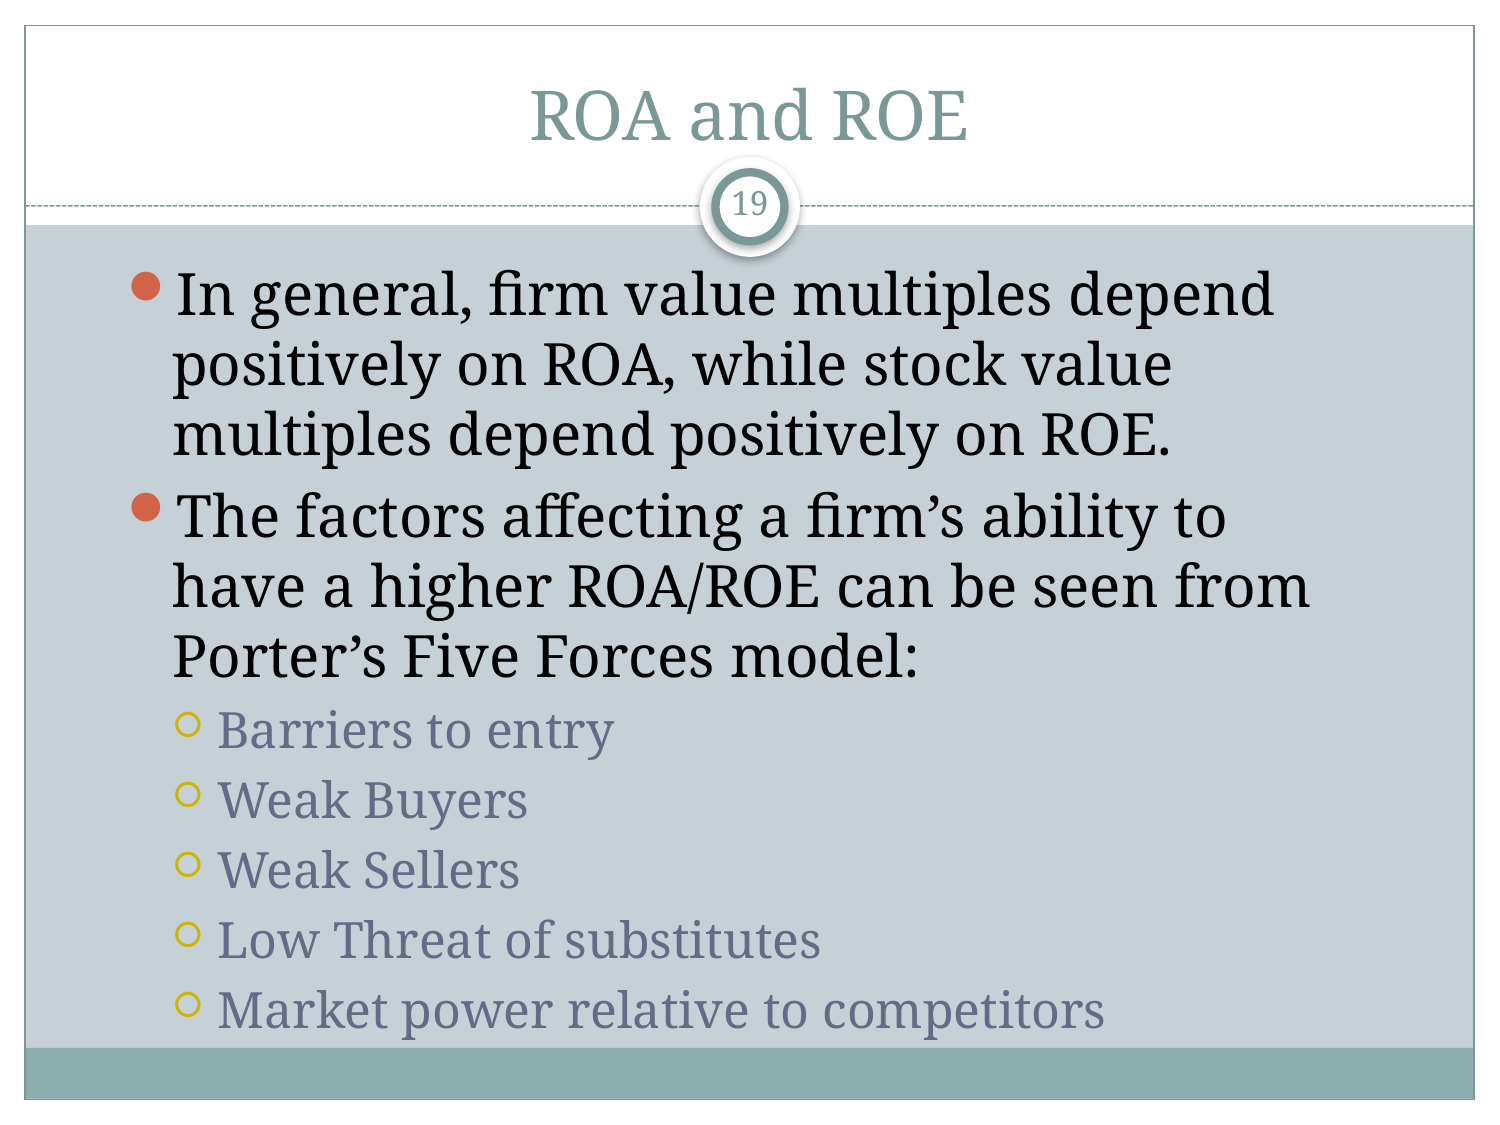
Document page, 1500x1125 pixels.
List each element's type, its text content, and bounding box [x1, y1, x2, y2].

title ROA and ROE [49, 37, 1450, 162]
slide_number 19 [712, 168, 788, 241]
list In general, firm value multiples depend positively on ROA, while stock value multiples depend positively on ROE. The factors affecting a firm’s ability to have a higher ROA/ROE can be seen from Porter’s Five Forces model: Barriers to entry Weak Buyers Weak Sellers Low Threat of substitutes Market power relative to competitors [112, 249, 1388, 1088]
